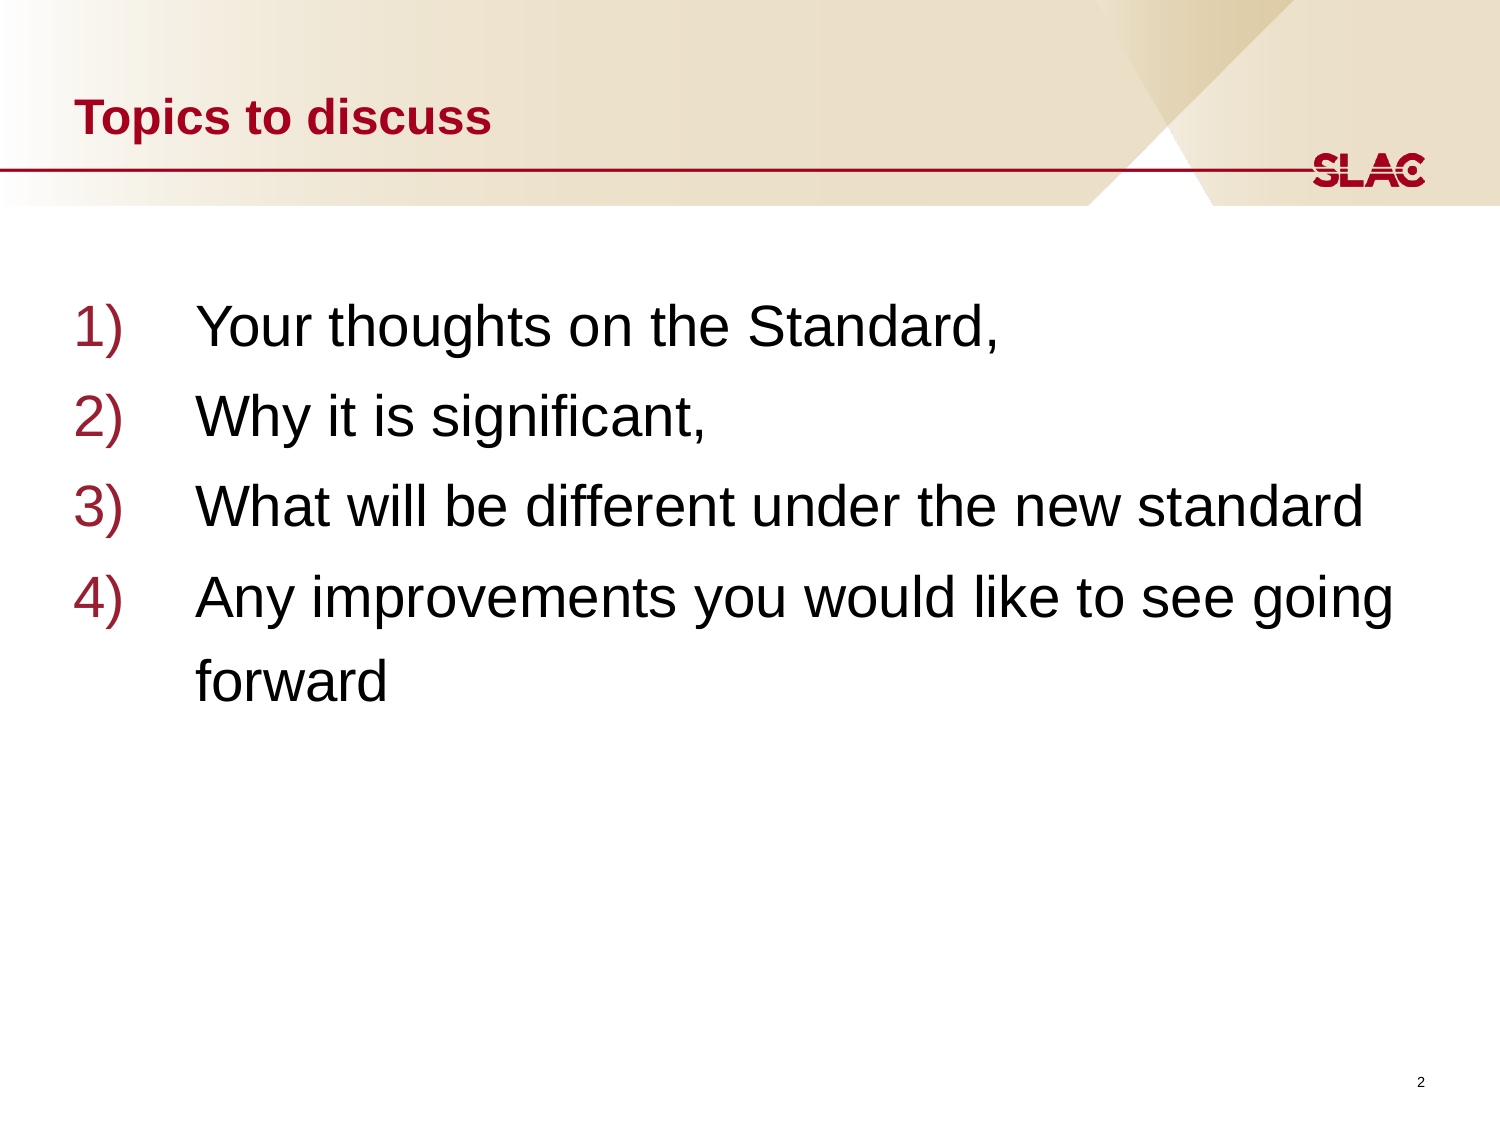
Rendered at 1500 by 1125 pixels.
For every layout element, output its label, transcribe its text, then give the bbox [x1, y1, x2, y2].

title Topics to discuss [74, 21, 1404, 145]
picture [0, 0, 1500, 206]
list Your thoughts on the Standard, Why it is significant, What will be different under the new standard Any improvements you would like to see going forward [73, 273, 1404, 1037]
slide_number 2 [1405, 1036, 1458, 1125]
